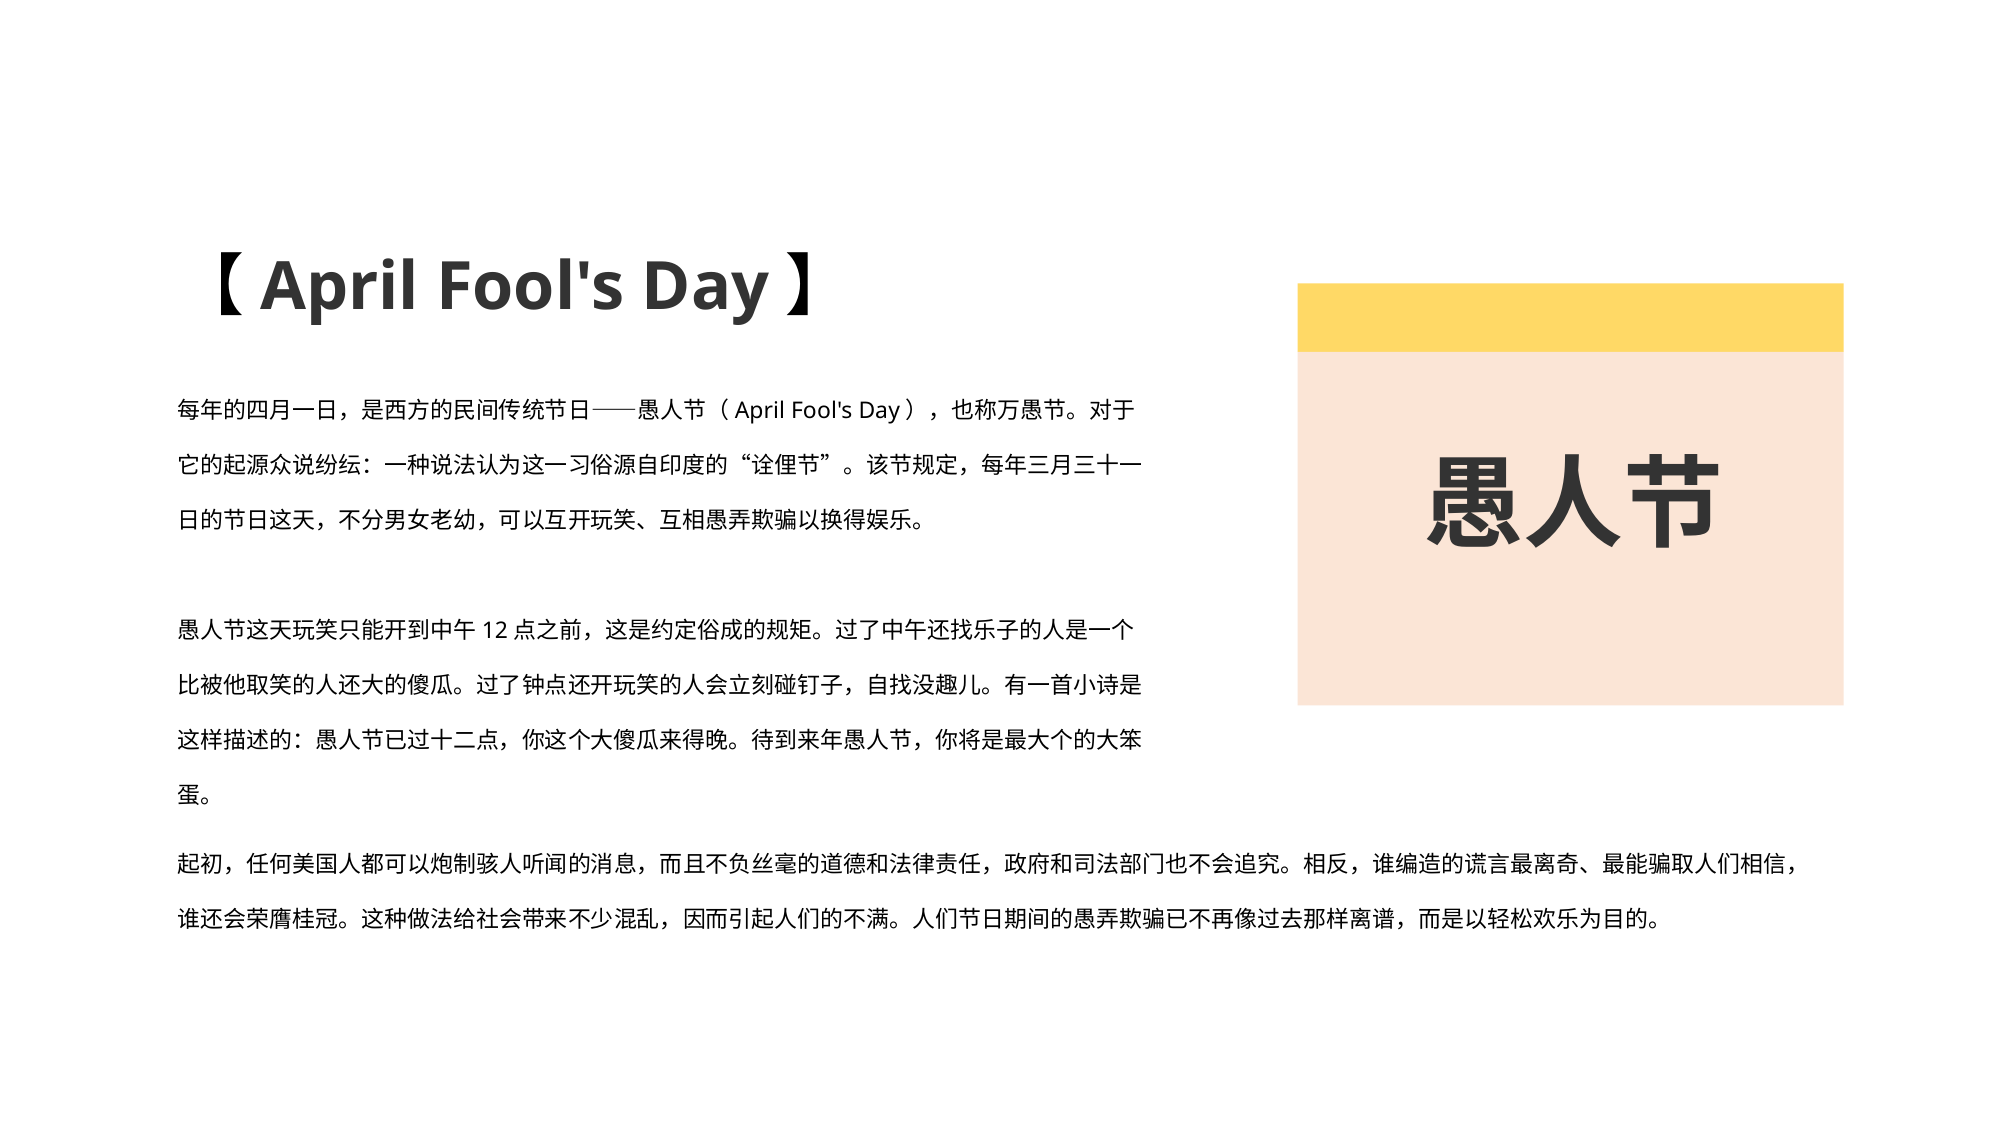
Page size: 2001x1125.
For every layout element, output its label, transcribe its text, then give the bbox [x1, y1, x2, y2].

text_box 每年的四月一日，是西方的民间传统节日——愚人节（April Fool's Day），也称万愚节。对于它的起源众说纷纭：一种说法认为这一习俗源自印度的“诠俚节”。该节规定，每年三月三十一日的节日这天，不分男女老幼，可以互开玩笑、互相愚弄欺骗以换得娱乐。 愚人节这天玩笑只能开到中午12点之前，这是约定俗成的规矩。过了中午还找乐子的人是一个比被他取笑的人还大的傻瓜。过了钟点还开玩笑的人会立刻碰钉子，自找没趣儿。有一首小诗是这样描述的：愚人节已过十二点，你这个大傻瓜来得晚。待到来年愚人节，你将是最大个的大笨蛋。 [162, 360, 1171, 814]
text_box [1297, 283, 1844, 706]
text_box 【April Fool's Day】 [162, 235, 872, 330]
text_box 起初，任何美国人都可以炮制骇人听闻的消息，而且不负丝毫的道德和法律责任，政府和司法部门也不会追究。相反，谁编造的谎言最离奇、最能骗取人们相信，谁还会荣膺桂冠。这种做法给社会带来不少混乱，因而引起人们的不满。人们节日期间的愚弄欺骗已不再像过去那样离谱，而是以轻松欢乐为目的。 [162, 814, 1844, 940]
